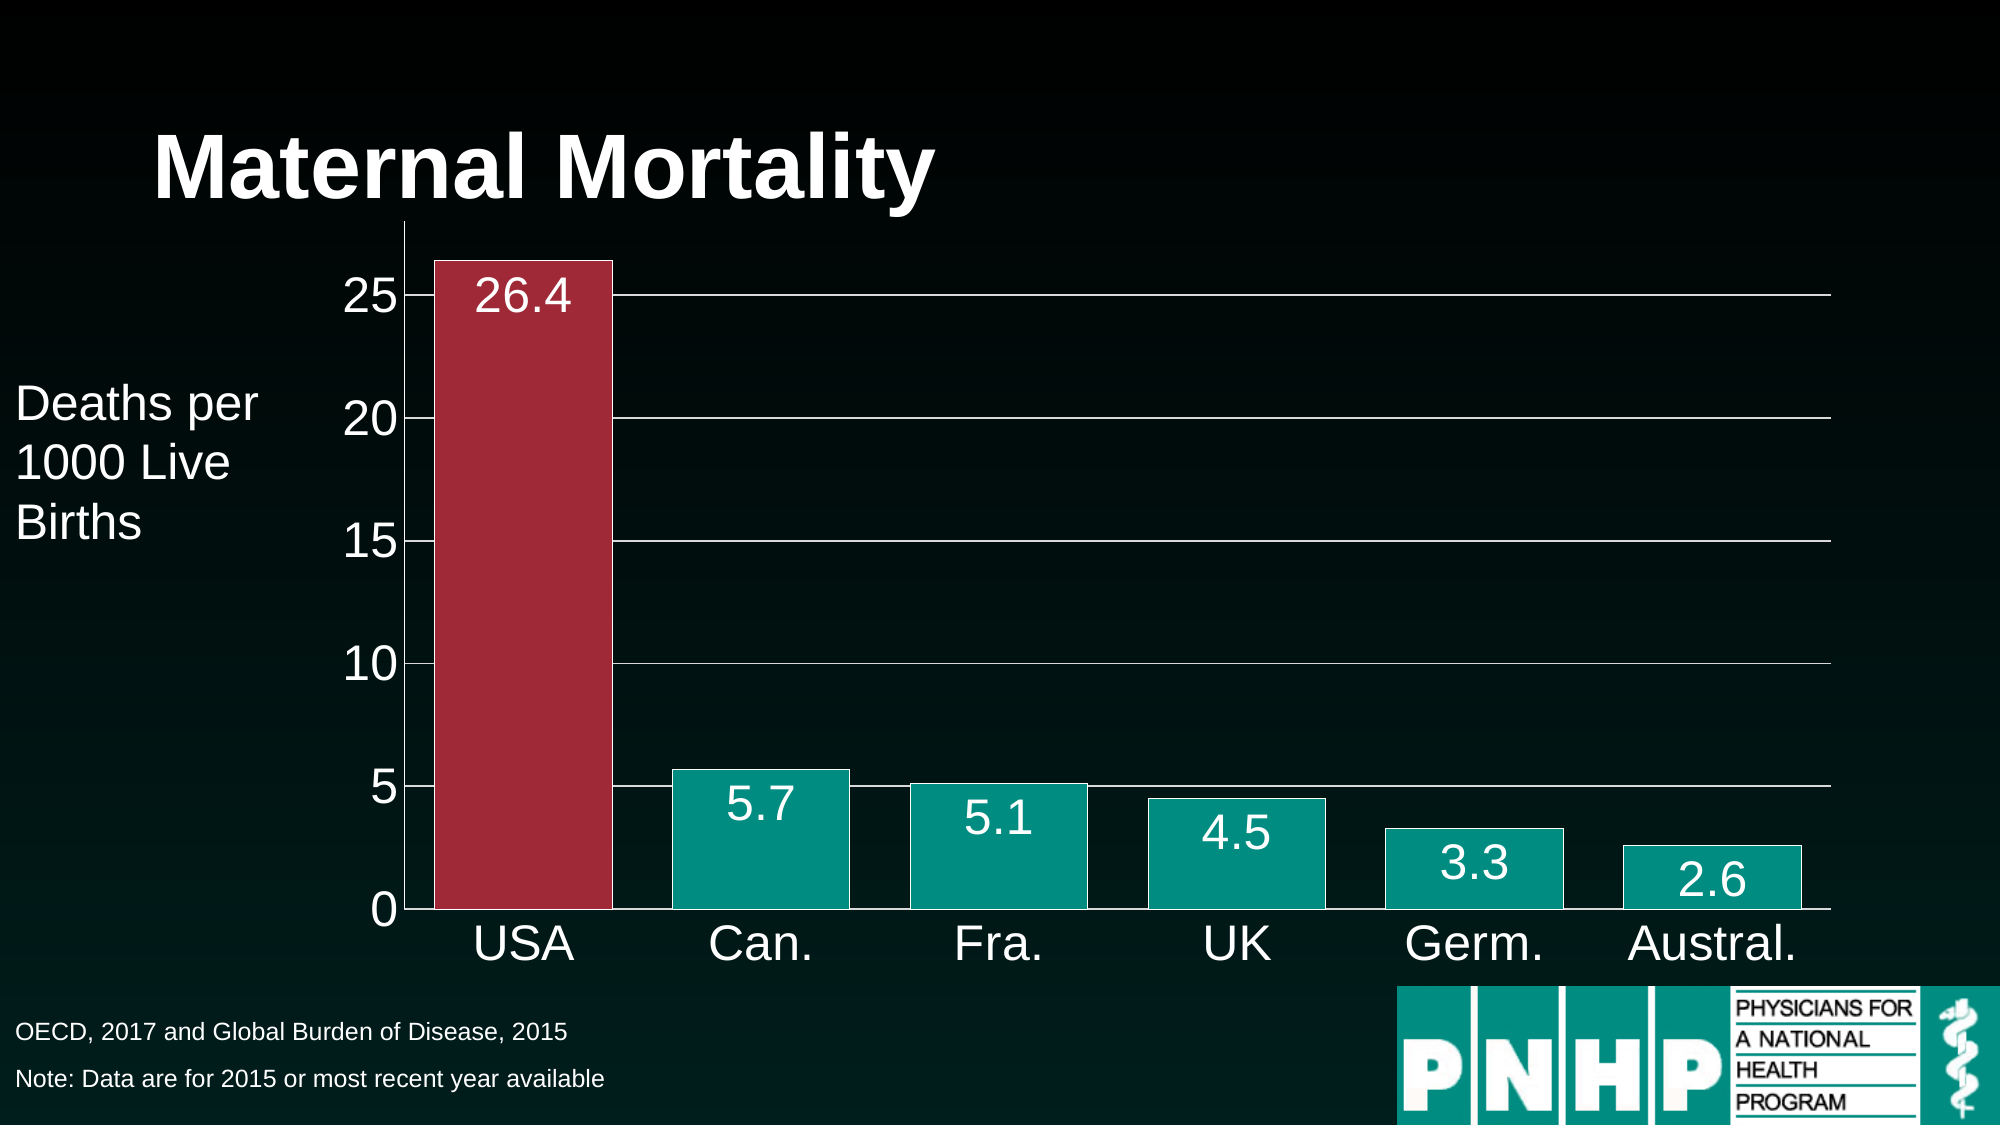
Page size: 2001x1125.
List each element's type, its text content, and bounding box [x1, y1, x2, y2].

title Maternal Mortality [137, 59, 1863, 278]
picture [1397, 986, 2000, 1125]
text_box Deaths per 1000 Live Births [0, 362, 311, 558]
chart [311, 205, 1863, 987]
list OECD, 2017 and Global Burden of Disease, 2015 Note: Data are for 2015 or most recent year available [0, 986, 1350, 1125]
